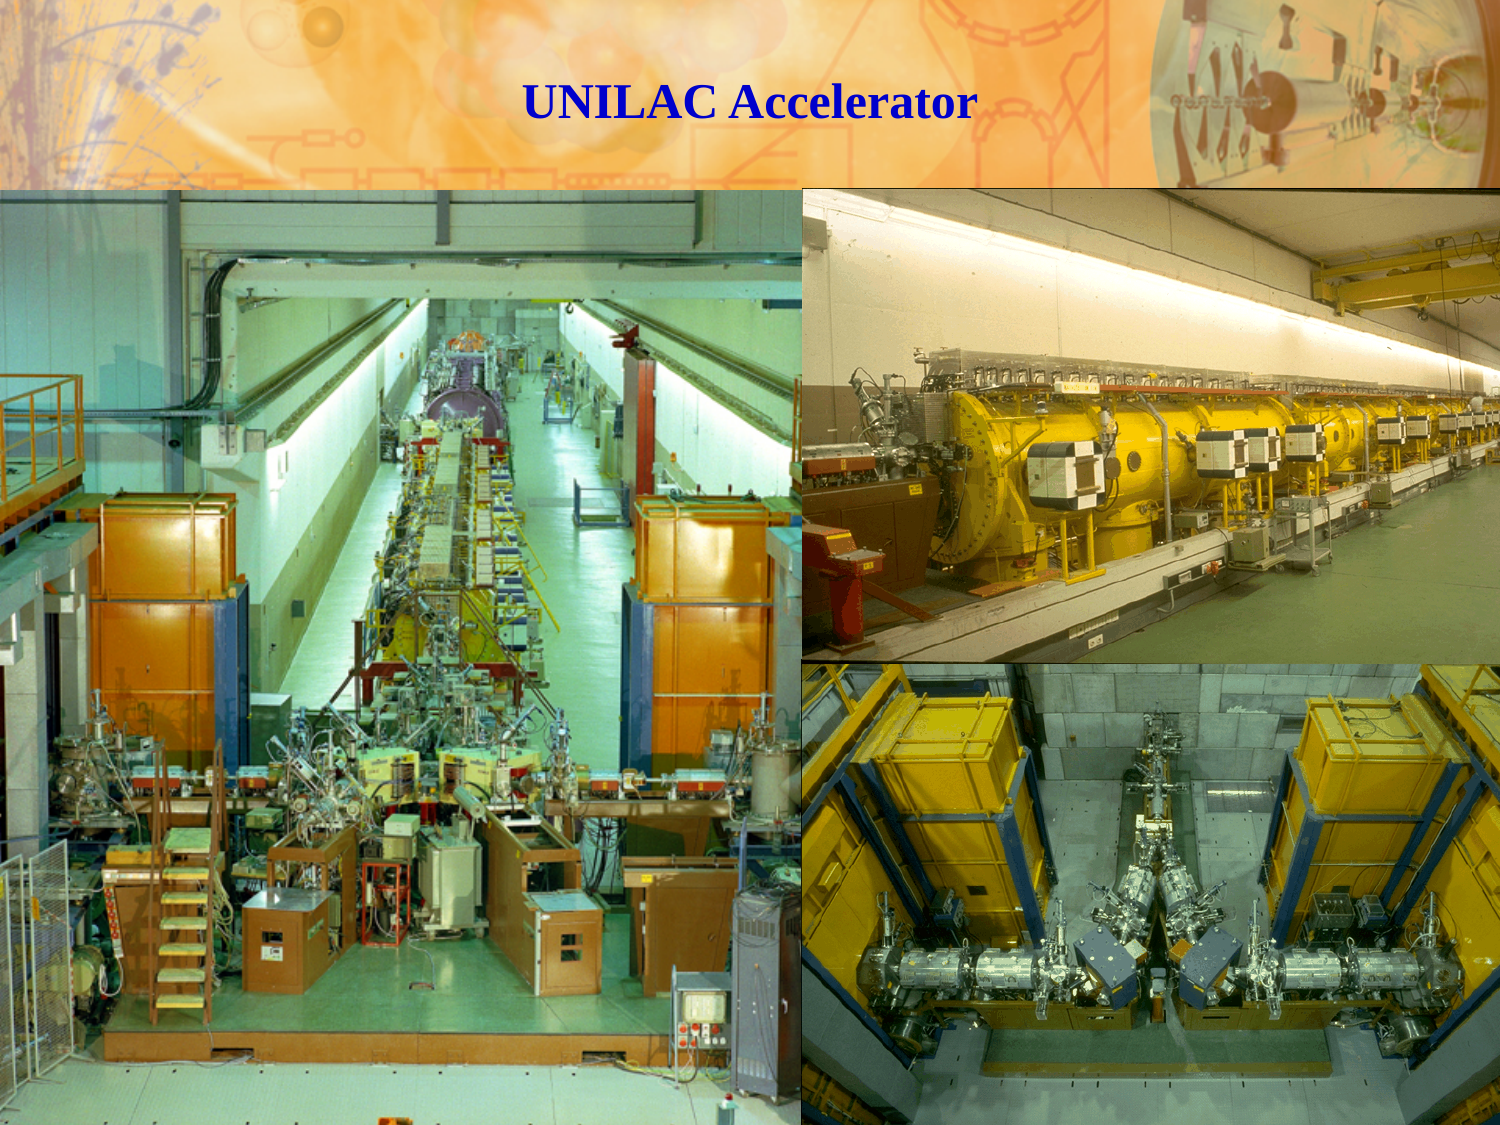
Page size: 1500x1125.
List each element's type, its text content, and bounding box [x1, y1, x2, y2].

picture [0, 188, 1500, 1125]
text_box UNILAC Accelerator [0, 0, 1500, 188]
